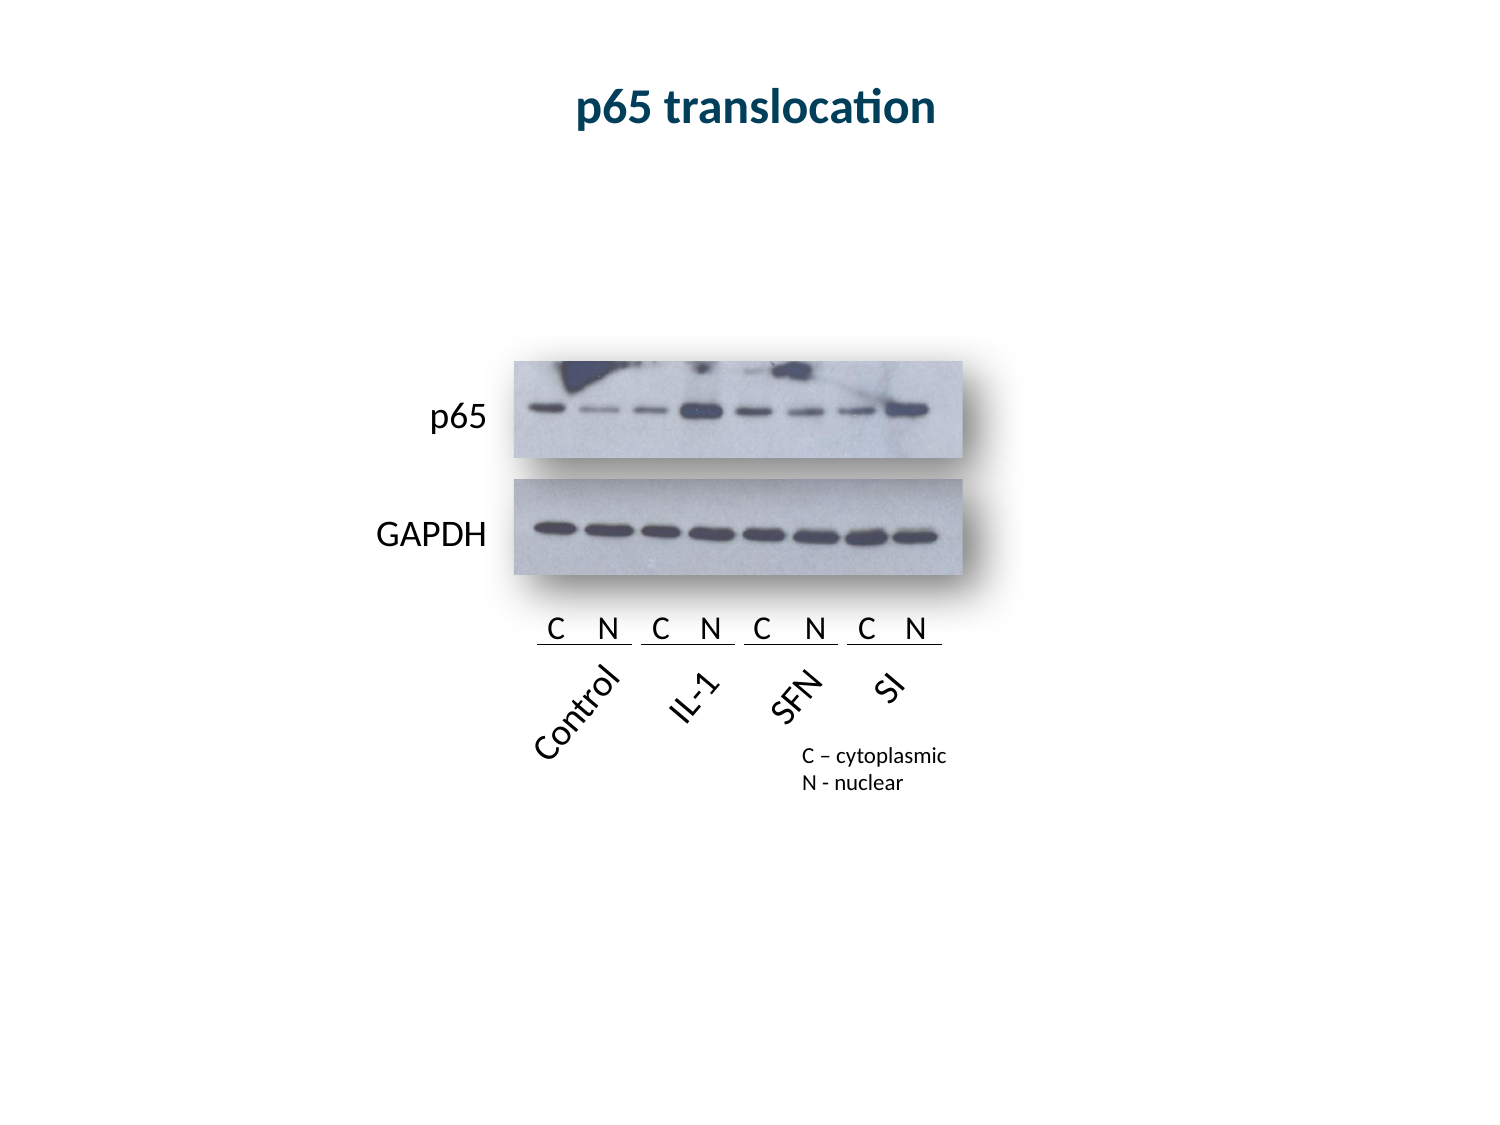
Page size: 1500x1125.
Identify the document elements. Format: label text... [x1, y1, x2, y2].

text_box p65 translocation [41, 66, 1471, 142]
text_box Control [505, 652, 643, 786]
text_box C – cytoplasmic N - nuclear [787, 732, 962, 803]
text_box GAPDH [361, 501, 498, 562]
text_box N [582, 624, 635, 654]
text_box SFN [790, 652, 846, 732]
text_box C [532, 619, 581, 654]
text_box p65 [414, 383, 500, 444]
text_box IL-1 [641, 657, 685, 745]
text_box C [637, 624, 685, 654]
text_box C [843, 624, 890, 654]
picture [689, 185, 787, 752]
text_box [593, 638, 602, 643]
text_box SI [845, 652, 928, 727]
text_box N [790, 624, 842, 654]
text_box N [890, 624, 942, 644]
